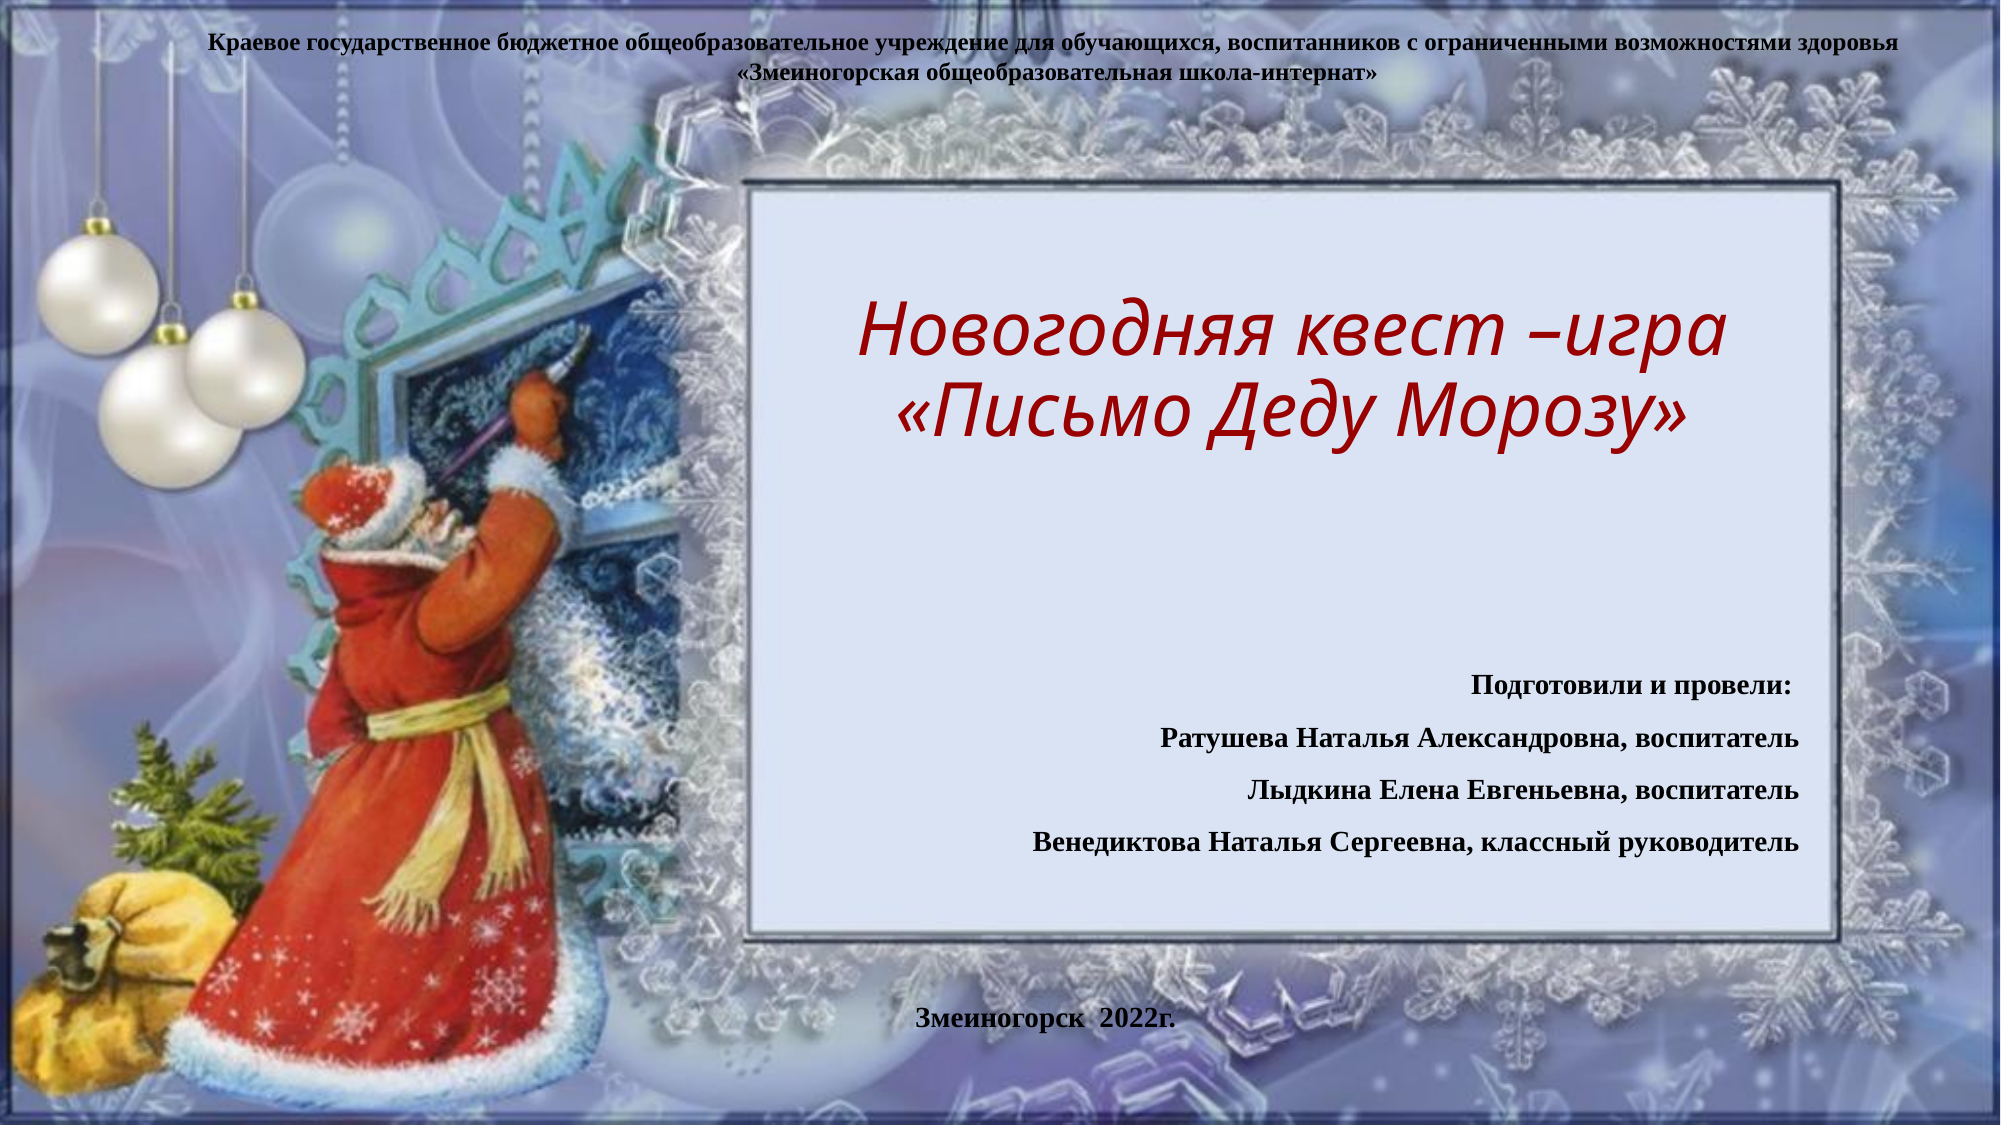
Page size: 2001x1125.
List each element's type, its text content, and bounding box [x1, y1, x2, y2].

text_box Краевое государственное бюджетное общеобразовательное учреждение для обучающихся, воспитанников с ограниченными возможностями здоровья «Змеиногорская общеобразовательная школа-интернат» [139, 17, 1976, 93]
text_box Змеиногорск 2022г. [557, 991, 1533, 1042]
subtitle Подготовили и провели: Ратушева Наталья Александровна, воспитатель Лыдкина Елена Евгеньевна, воспитатель Венедиктова Наталья Сергеевна, классный руководитель [779, 662, 1815, 870]
picture [0, 0, 2001, 1125]
title Новогодняя квест –игра «Письмо Деду Морозу» [774, 233, 1811, 461]
